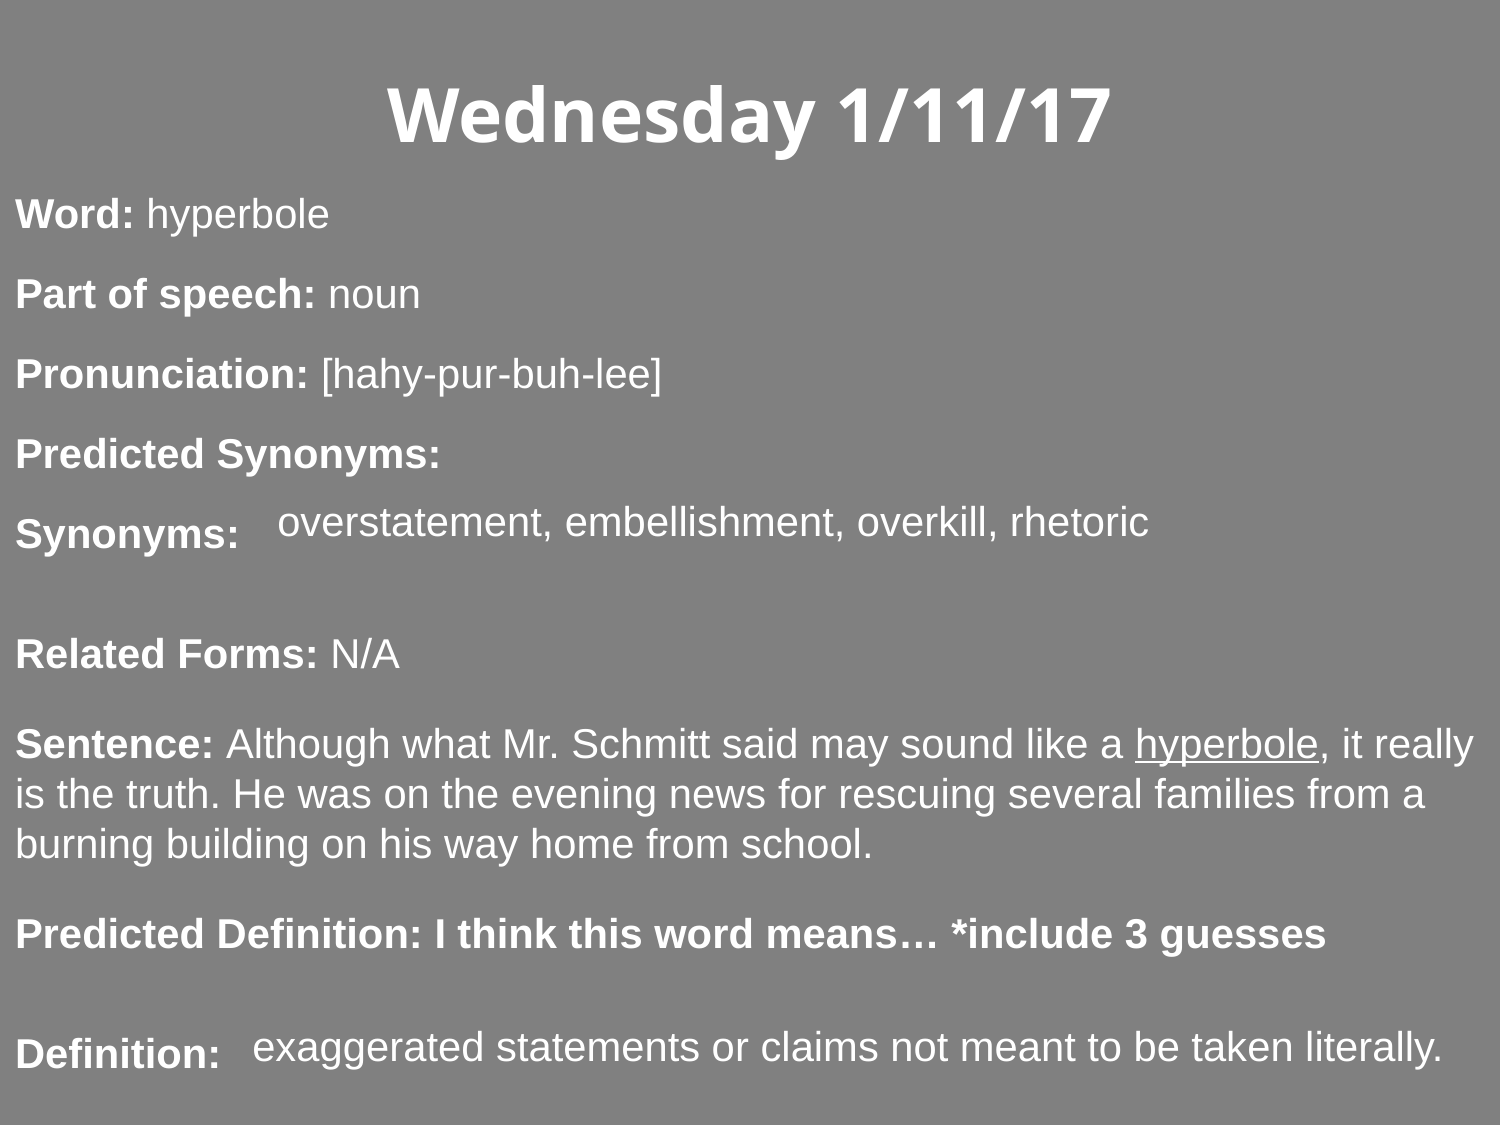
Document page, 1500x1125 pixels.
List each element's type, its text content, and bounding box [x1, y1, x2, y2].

list Wednesday 1/11/17 Word: hyperbole Part of speech: noun Pronunciation: [hahy-pur-buh-lee] Predicted Synonyms: Synonyms: Related Forms: N/A Sentence: Although what Mr. Schmitt said may sound like a hyperbole, it really is the truth. He was on the evening news for rescuing several families from a burning building on his way home from school. Predicted Definition: I think this word means… *include 3 guesses Definition: [0, 0, 1500, 1125]
text_box exaggerated statements or claims not meant to be taken literally. [237, 1012, 1463, 1078]
text_box overstatement, embellishment, overkill, rhetoric [262, 487, 1488, 553]
